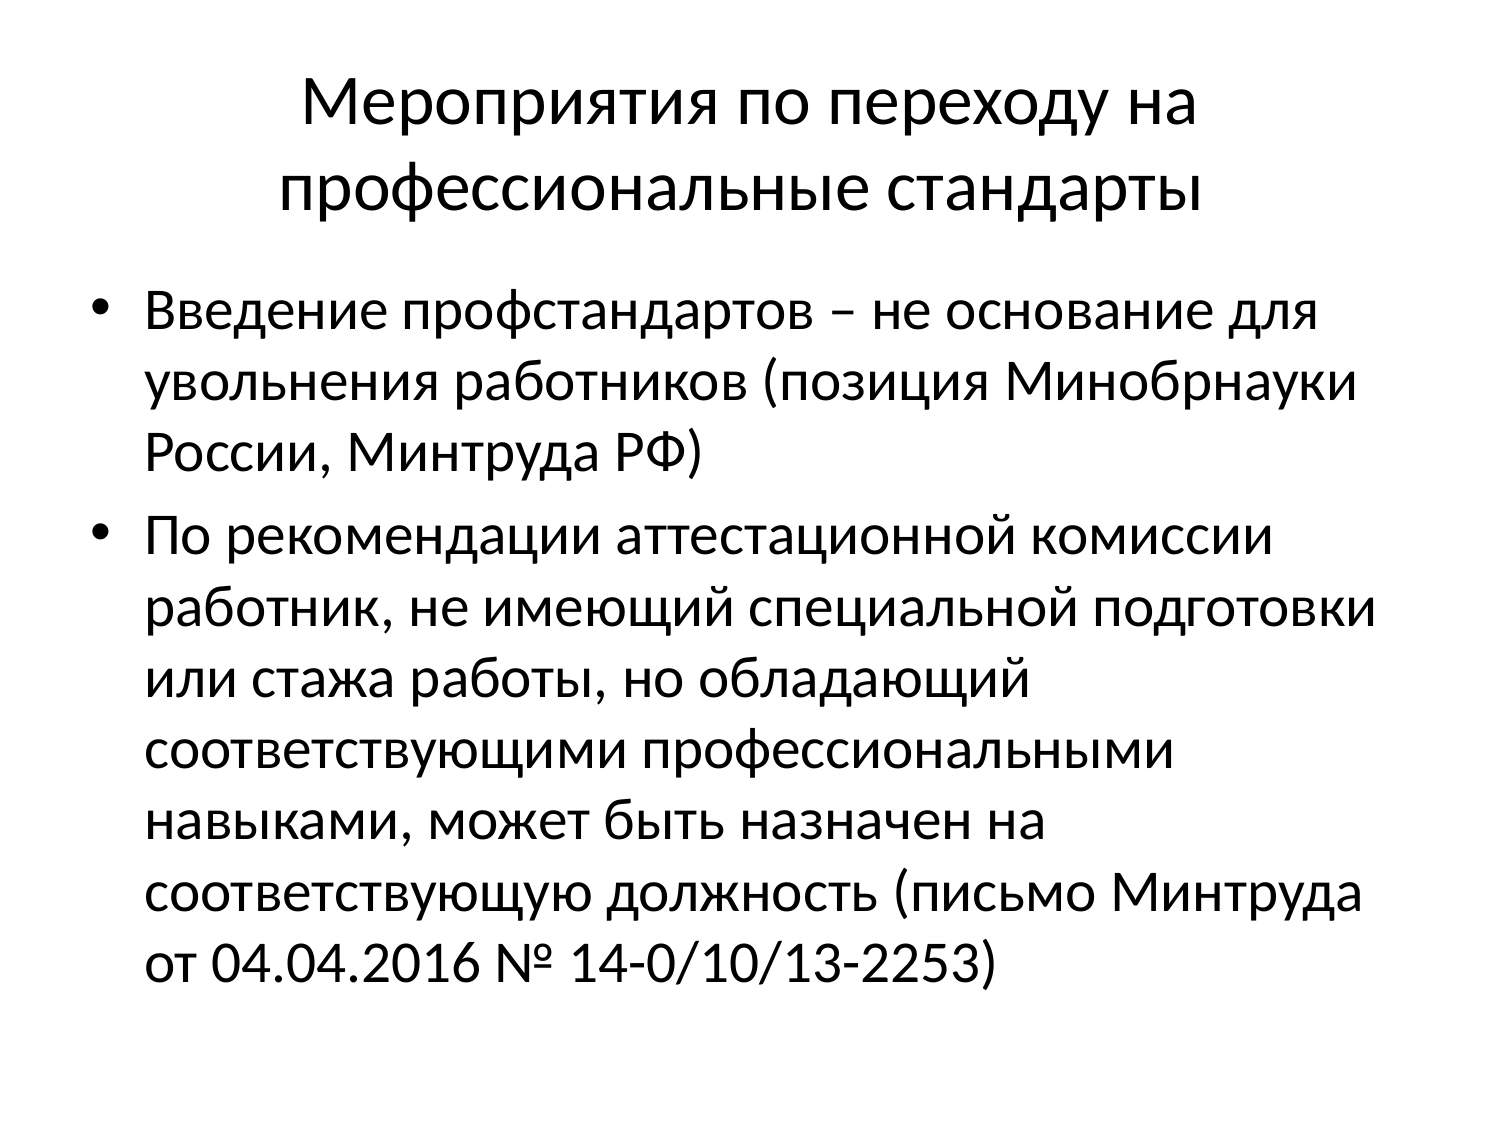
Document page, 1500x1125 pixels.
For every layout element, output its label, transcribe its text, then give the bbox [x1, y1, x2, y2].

list Введение профстандартов – не основание для увольнения работников (позиция Минобрнауки России, Минтруда РФ) По рекомендации аттестационной комиссии работник, не имеющий специальной подготовки или стажа работы, но обладающий соответствующими профессиональными навыками, может быть назначен на соответствующую должность (письмо Минтруда от 04.04.2016 № 14-0/10/13-2253) [75, 262, 1425, 1005]
title Мероприятия по переходу на профессиональные стандарты [75, 45, 1425, 233]
